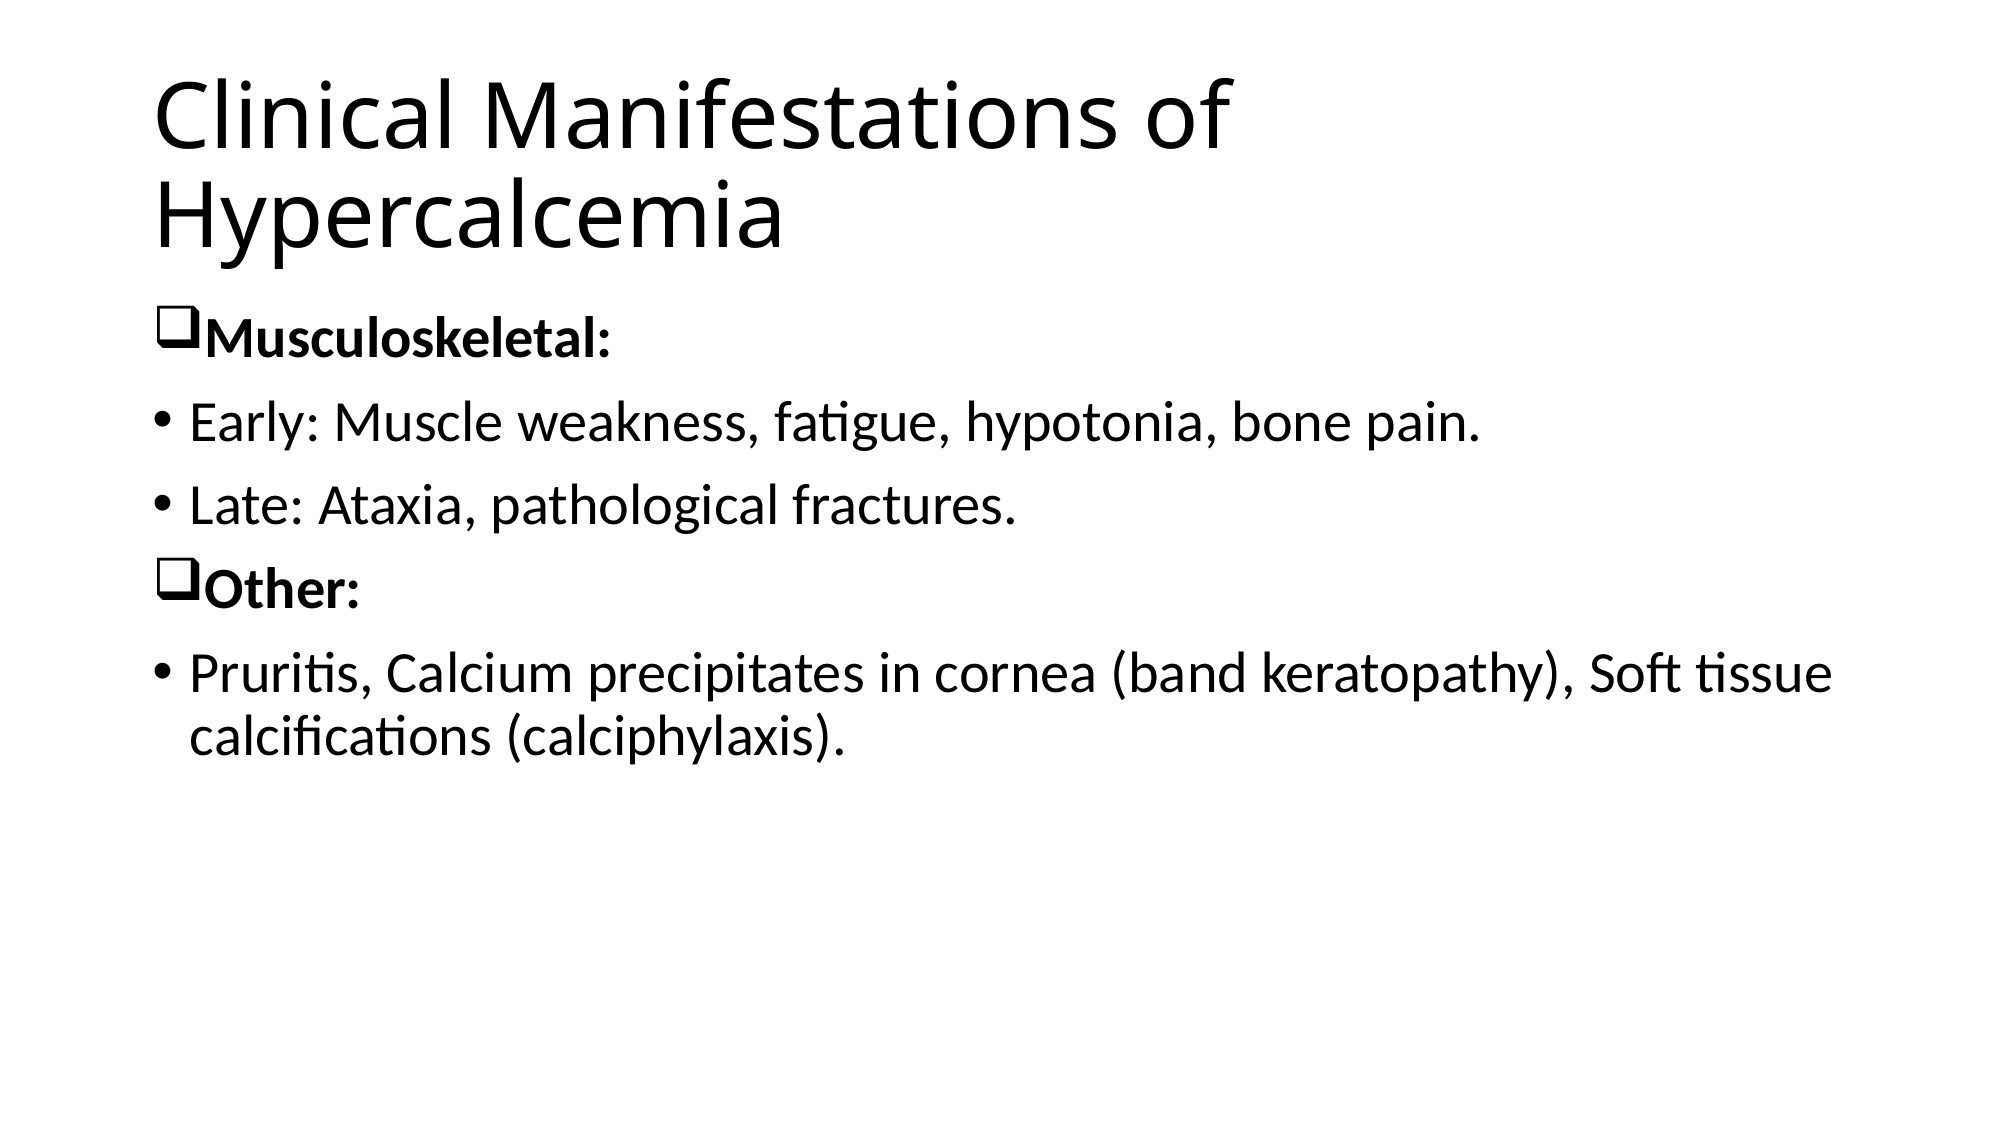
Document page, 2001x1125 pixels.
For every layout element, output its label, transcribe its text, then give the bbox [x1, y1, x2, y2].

list Musculoskeletal: Early: Muscle weakness, fatigue, hypotonia, bone pain. Late: Ataxia, pathological fractures. Other: Pruritis, Calcium precipitates in cornea (band keratopathy), Soft tissue calcifications (calciphylaxis). [137, 299, 1863, 1014]
title Clinical Manifestations of Hypercalcemia [137, 59, 1863, 278]
